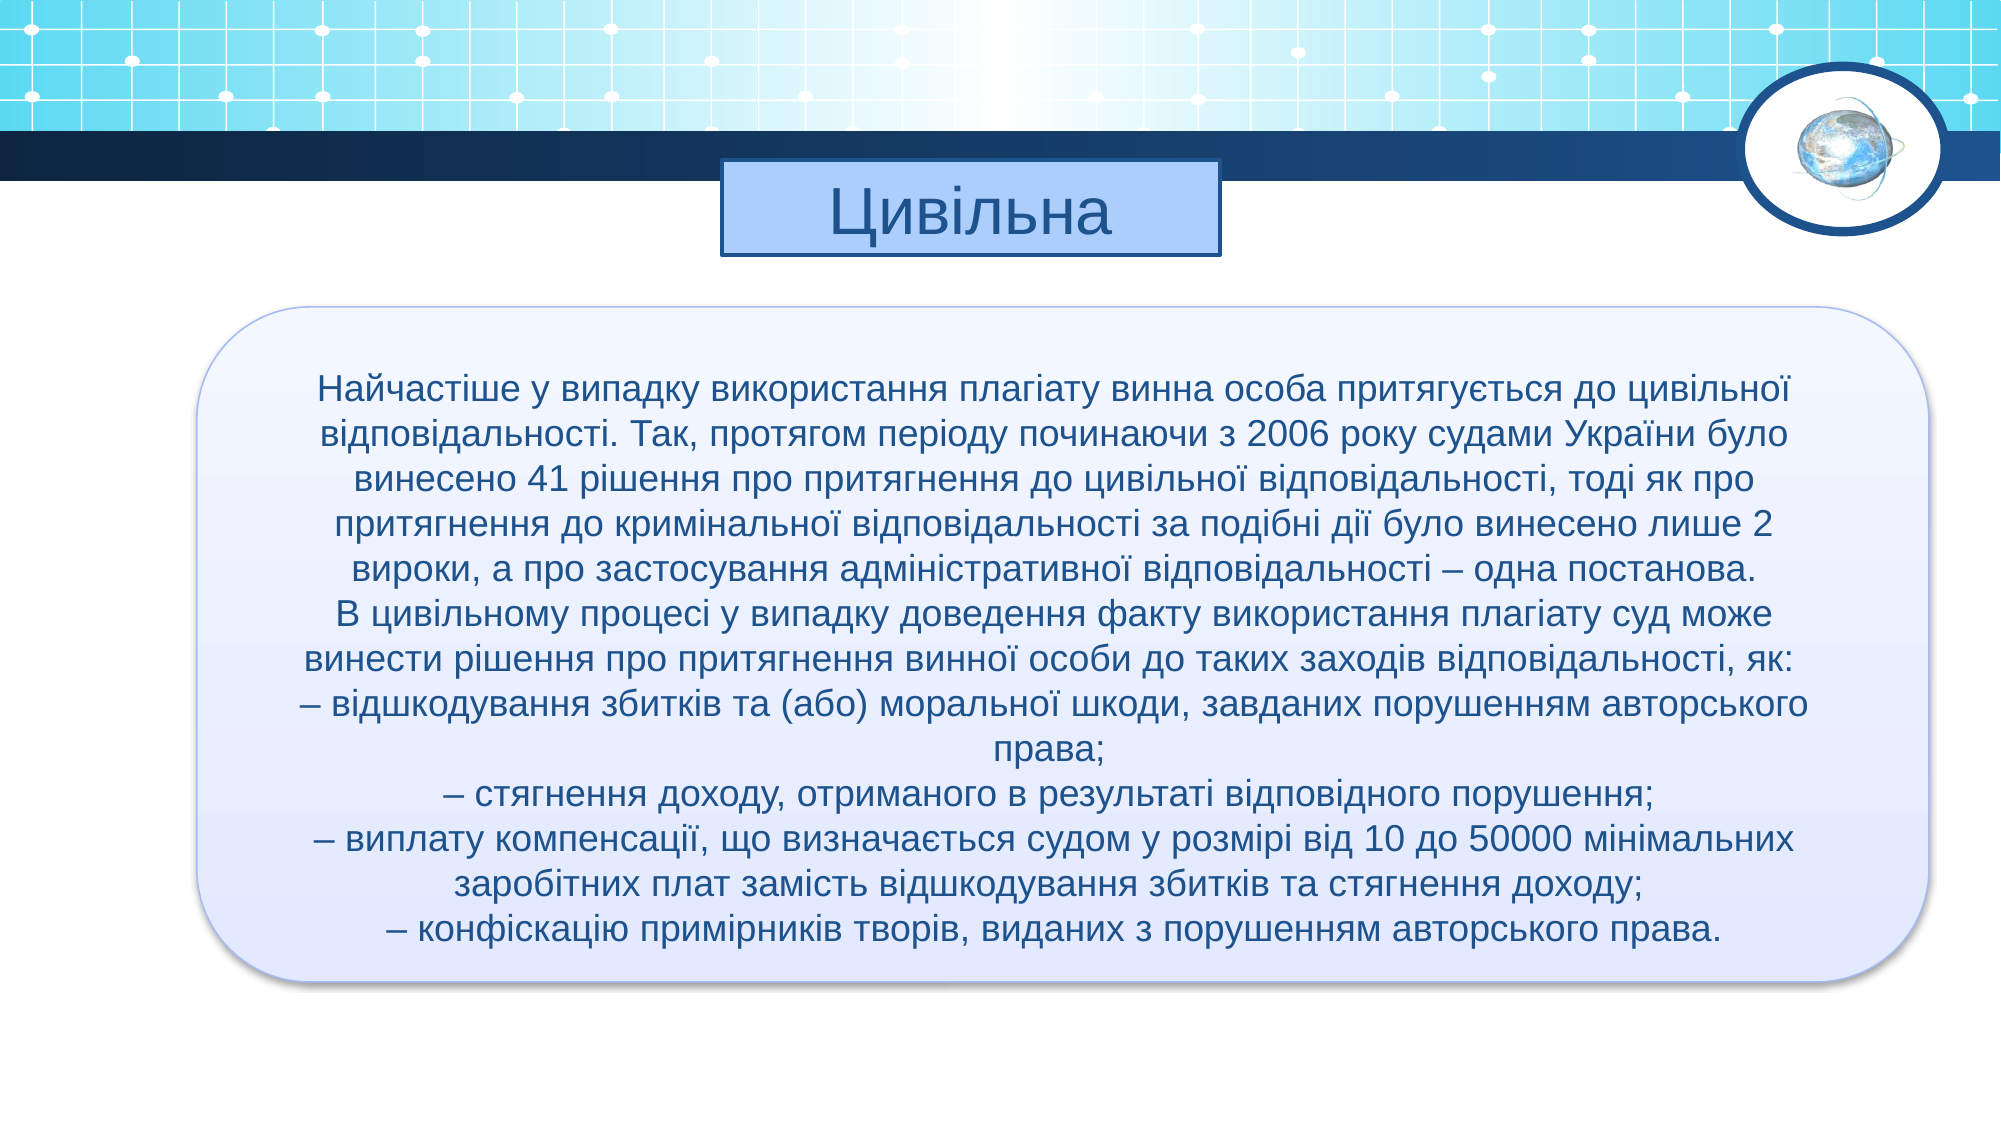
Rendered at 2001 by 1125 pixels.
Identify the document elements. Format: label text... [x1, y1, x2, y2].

text_box Найчастіше у випадку використання плагіату винна особа притягується до цивільної відповідальності. Так, протягом періоду починаючи з 2006 року судами України було винесено 41 рішення про притягнення до цивільної відповідальності, тоді як про притягнення до кримінальної відповідальності за подібні дії було винесено лише 2 вироки, а про застосування адміністративної відповідальності – одна постанова. В цивільному процесі у випадку доведення факту використання плагіату суд може винести рішення про притягнення винної особи до таких заходів відповідальності, як: – відшкодування збитків та (або) моральної шкоди, завданих порушенням авторського права; – стягнення доходу, отриманого в результаті відповідного порушення; – виплату компенсації, що визначається судом у розмірі від 10 до 50000 мінімальних заробітних плат замість відшкодування збитків та стягнення доходу; – конфіскацію примірників творів, виданих з порушенням авторського права. [250, 356, 1859, 956]
picture [1746, 72, 1940, 226]
text_box [196, 306, 1930, 983]
text_box Цивільна [720, 158, 1222, 257]
